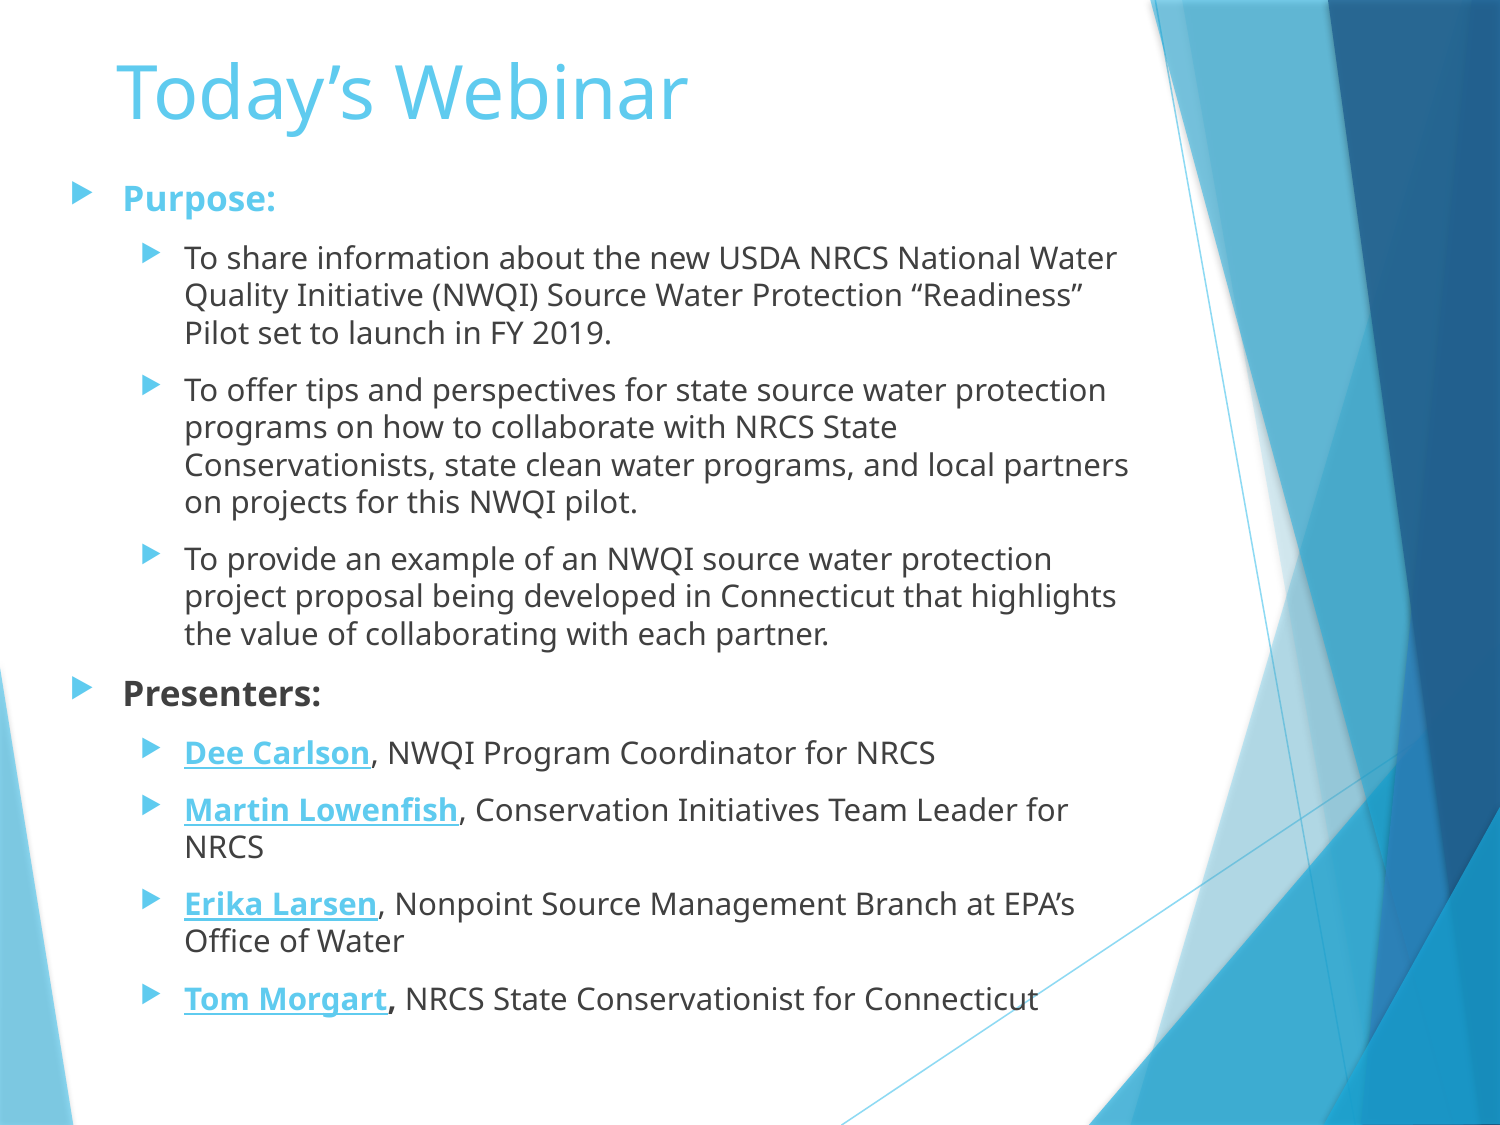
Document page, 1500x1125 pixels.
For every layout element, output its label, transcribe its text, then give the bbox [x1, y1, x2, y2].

list Purpose: To share information about the new USDA NRCS National Water Quality Initiative (NWQI) Source Water Protection “Readiness” Pilot set to launch in FY 2019. To offer tips and perspectives for state source water protection programs on how to collaborate with NRCS State Conservationists, state clean water programs, and local partners on projects for this NWQI pilot. To provide an example of an NWQI source water protection project proposal being developed in Connecticut that highlights the value of collaborating with each partner. Presenters: Dee Carlson, NWQI Program Coordinator for NRCS Martin Lowenfish, Conservation Initiatives Team Leader for NRCS Erika Larsen, Nonpoint Source Management Branch at EPA’s Office of Water Tom Morgart, NRCS State Conservationist for Connecticut [54, 168, 1168, 1026]
title Today’s Webinar [101, 37, 750, 162]
